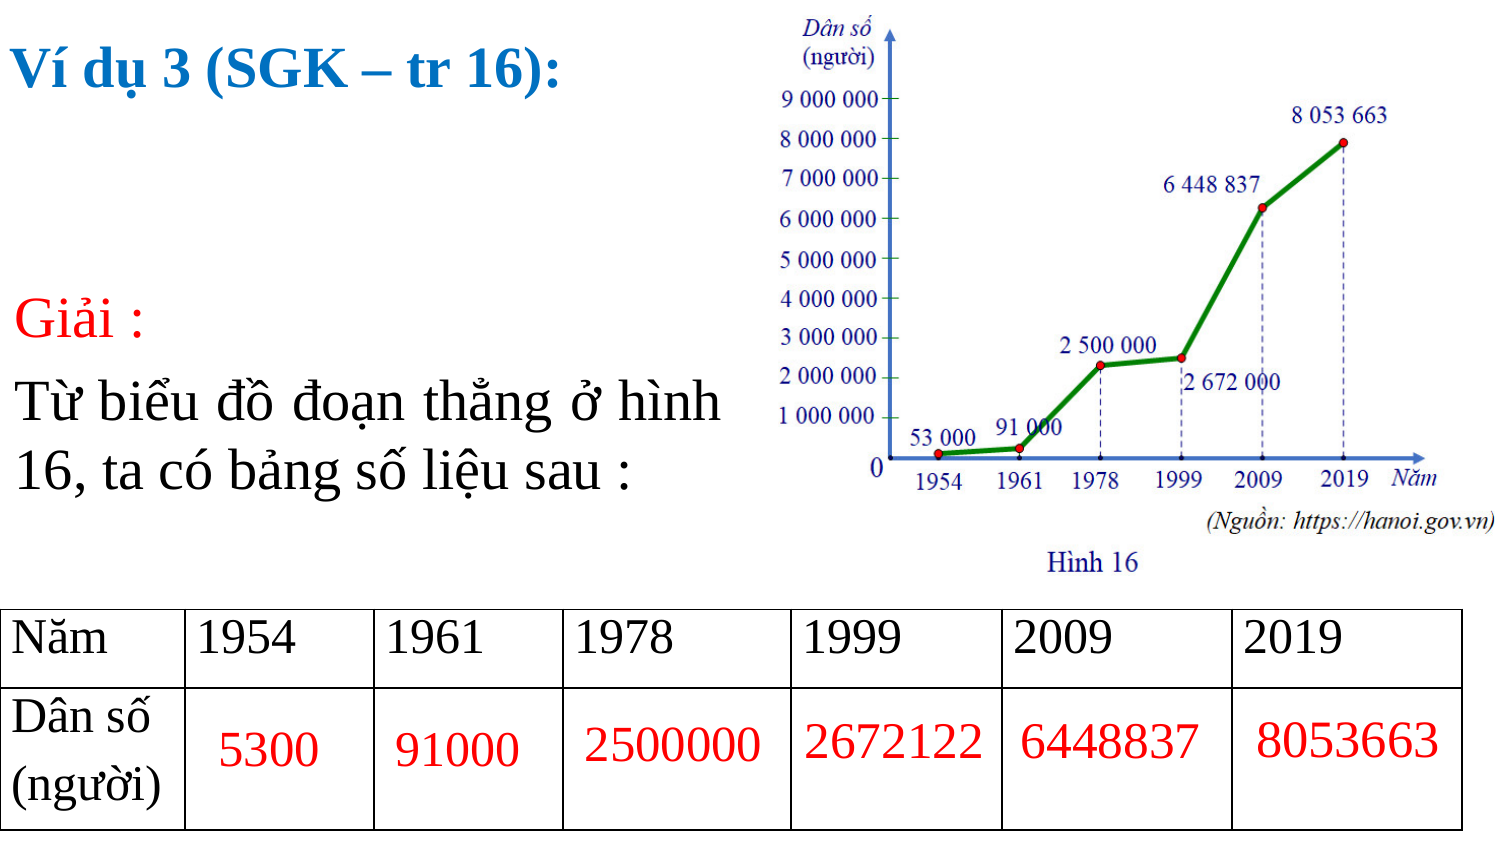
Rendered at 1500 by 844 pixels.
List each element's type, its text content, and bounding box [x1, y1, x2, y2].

table_cell [792, 689, 1001, 829]
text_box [212, 719, 327, 779]
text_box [576, 714, 773, 775]
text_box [389, 719, 528, 779]
text_box Giải : Từ biểu đồ đoạn thẳng ở hình 16, ta có bảng số liệu sau : [0, 271, 738, 510]
table_cell [564, 689, 790, 829]
table_header 2019 [1233, 610, 1461, 687]
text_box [1250, 709, 1448, 772]
table_header 2009 [1003, 610, 1231, 687]
table_header 1961 [375, 610, 562, 687]
table_cell [1003, 689, 1231, 829]
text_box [1013, 711, 1212, 773]
table_header Năm [1, 610, 184, 687]
table_header 1999 [792, 610, 1001, 687]
table_cell [186, 689, 373, 829]
table_header 1978 [564, 610, 790, 687]
picture [762, 15, 1495, 577]
text_box Ví dụ 3 (SGK – tr 16): [0, 22, 633, 107]
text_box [796, 711, 994, 773]
table_cell [375, 689, 562, 829]
table_cell Dân số (người) [1, 689, 184, 829]
table_header 1954 [186, 610, 373, 687]
table_cell [1233, 689, 1461, 829]
